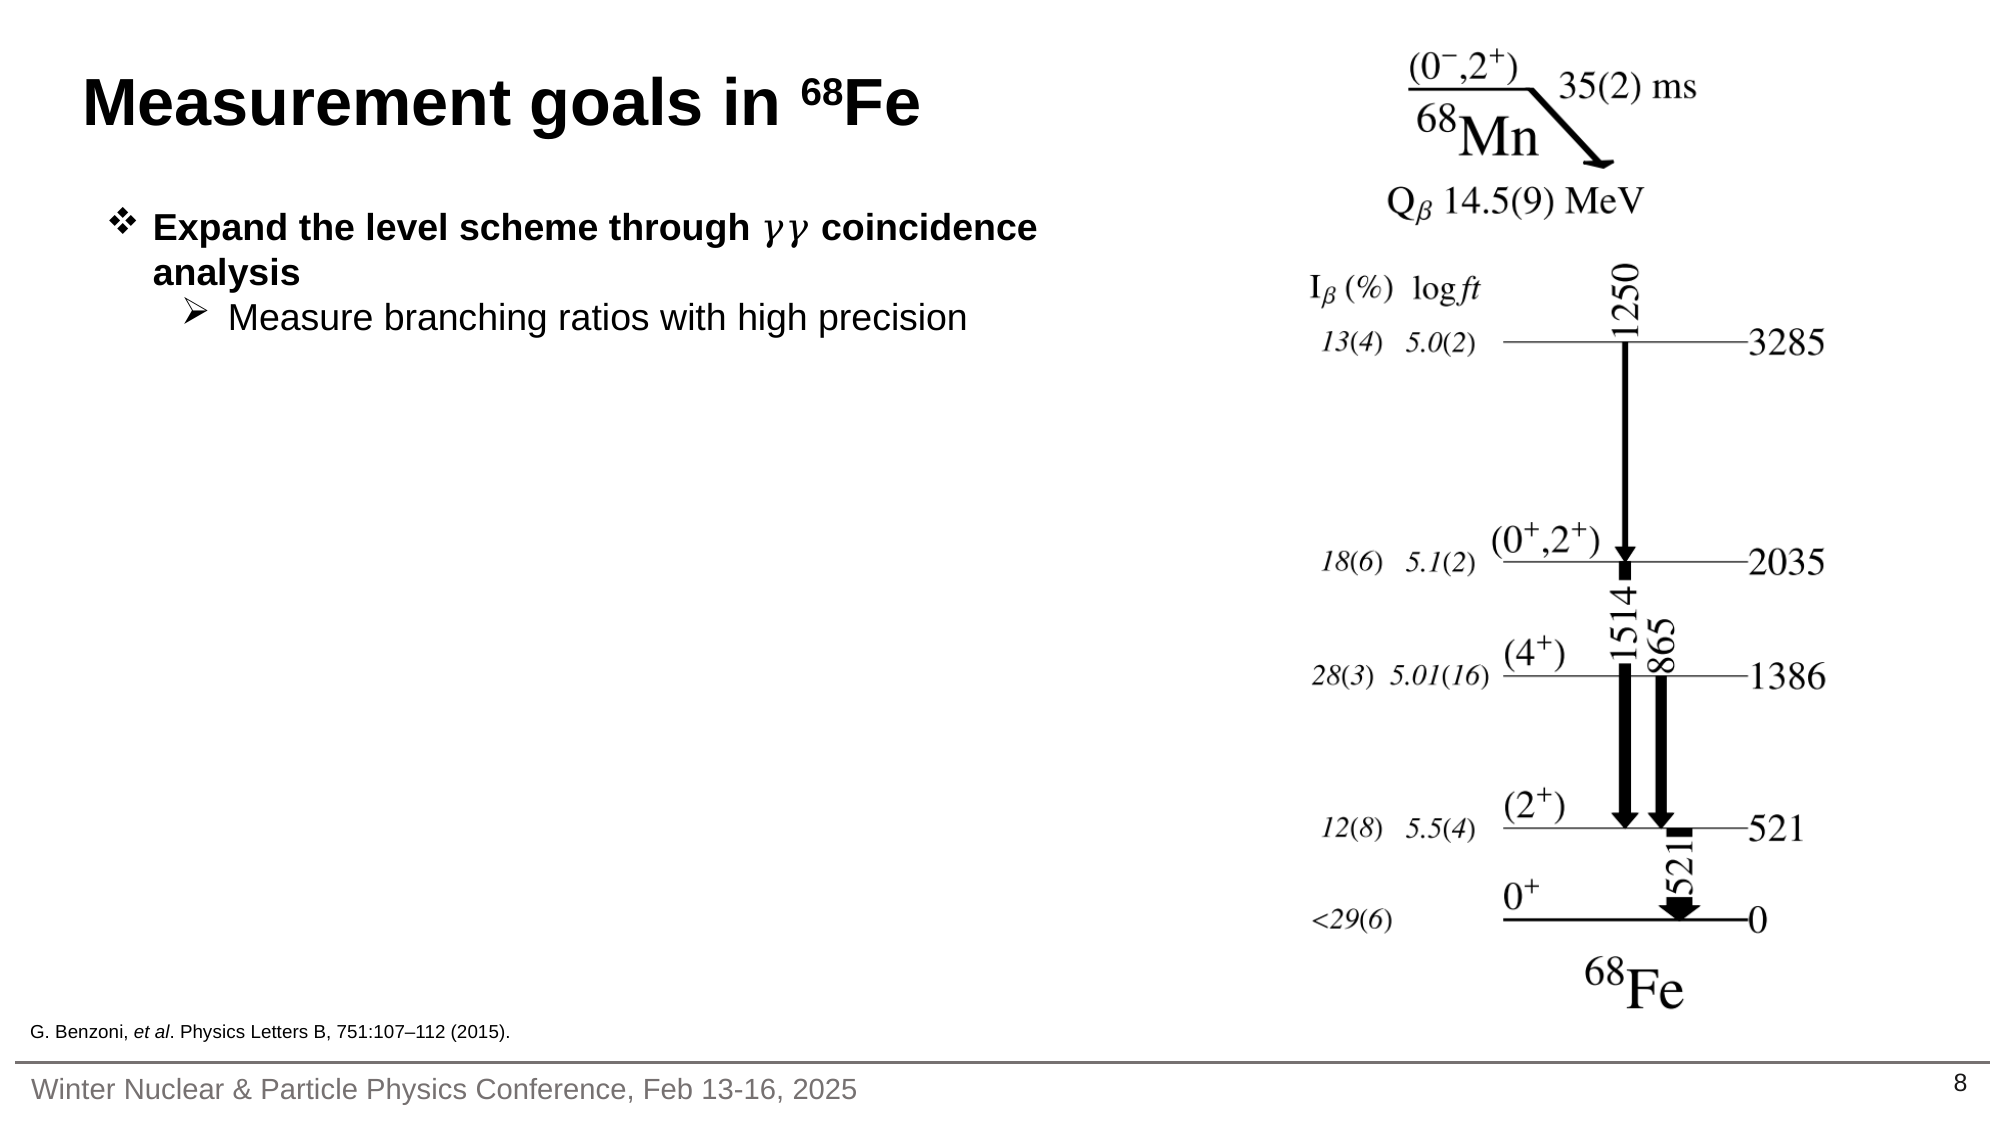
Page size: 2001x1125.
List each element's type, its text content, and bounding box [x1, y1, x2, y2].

text_box G. Benzoni, et al. Physics Letters B, 751:107–112 (2015). [15, 1012, 533, 1050]
text_box Expand the level scheme through 𝛾𝛾 coincidence analysis Measure branching ratios with high precision [91, 195, 1181, 526]
text_box Winter Nuclear & Particle Physics Conference, Feb 13-16, 2025 [16, 1063, 874, 1113]
text_box Measurement goals in 68Fe [67, 60, 1273, 167]
text_box [42, 35, 1512, 142]
picture [1273, 38, 1850, 1043]
